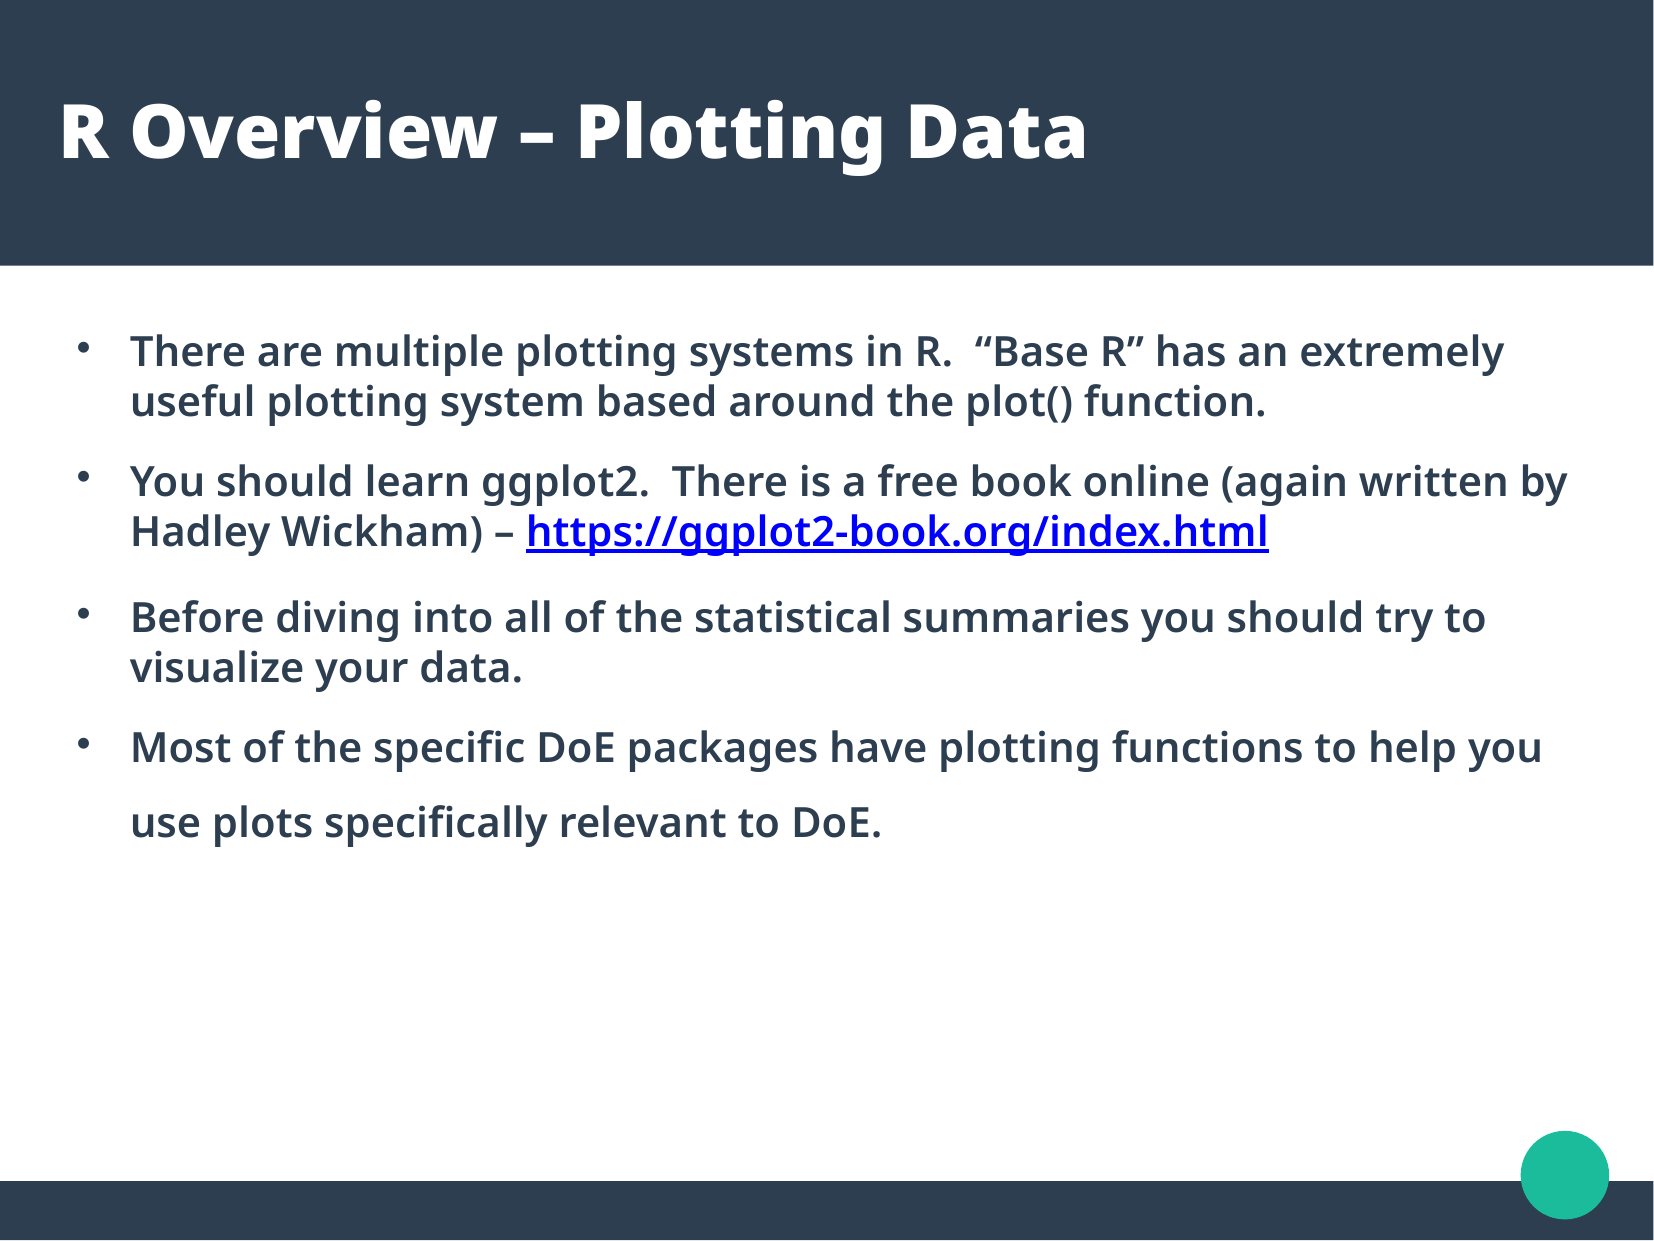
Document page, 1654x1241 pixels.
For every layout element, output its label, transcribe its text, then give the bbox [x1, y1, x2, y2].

text_box R Overview – Plotting Data [58, 49, 1595, 207]
text_box There are multiple plotting systems in R. “Base R” has an extremely useful plotting system based around the plot() function. You should learn ggplot2. There is a free book online (again written by Hadley Wickham) – https://ggplot2-book.org/index.html Before diving into all of the statistical summaries you should try to visualize your data. Most of the specific DoE packages have plotting functions to help you use plots specifically relevant to DoE. [58, 324, 1595, 1152]
